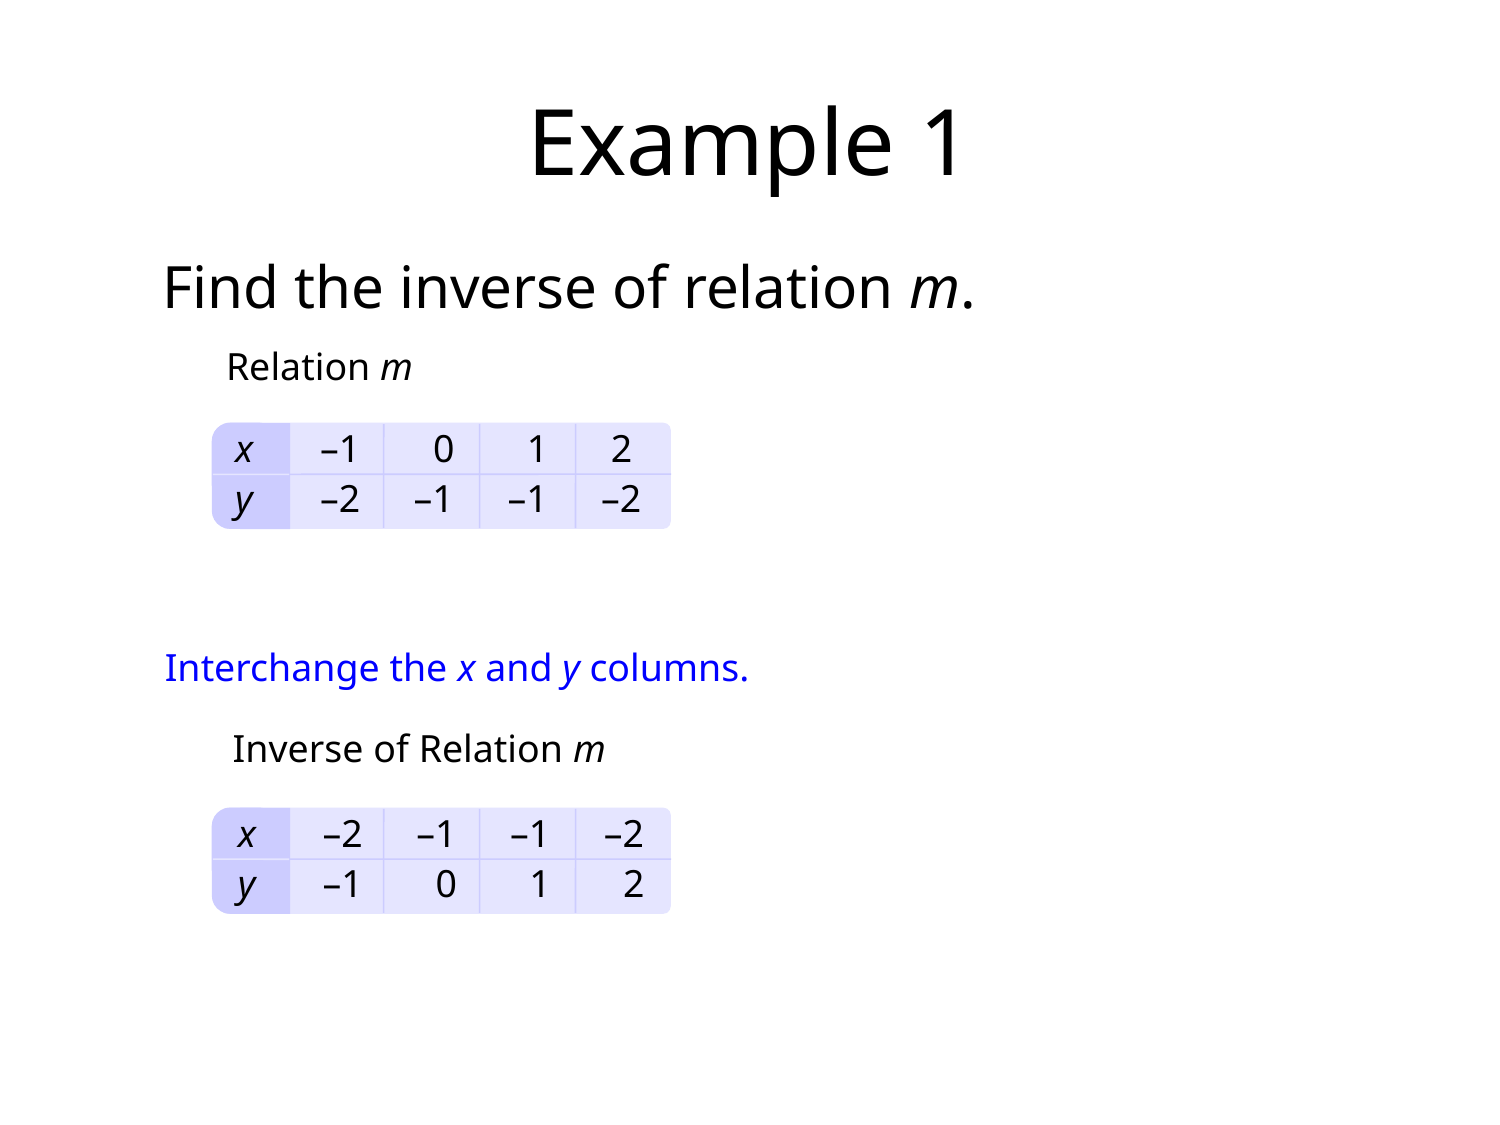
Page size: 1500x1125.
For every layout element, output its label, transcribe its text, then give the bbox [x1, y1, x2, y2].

text_box Find the inverse of relation m. [147, 243, 1166, 328]
text_box Relation m [211, 335, 428, 396]
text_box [211, 412, 672, 530]
title Example 1 [75, 45, 1425, 233]
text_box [148, 636, 766, 914]
